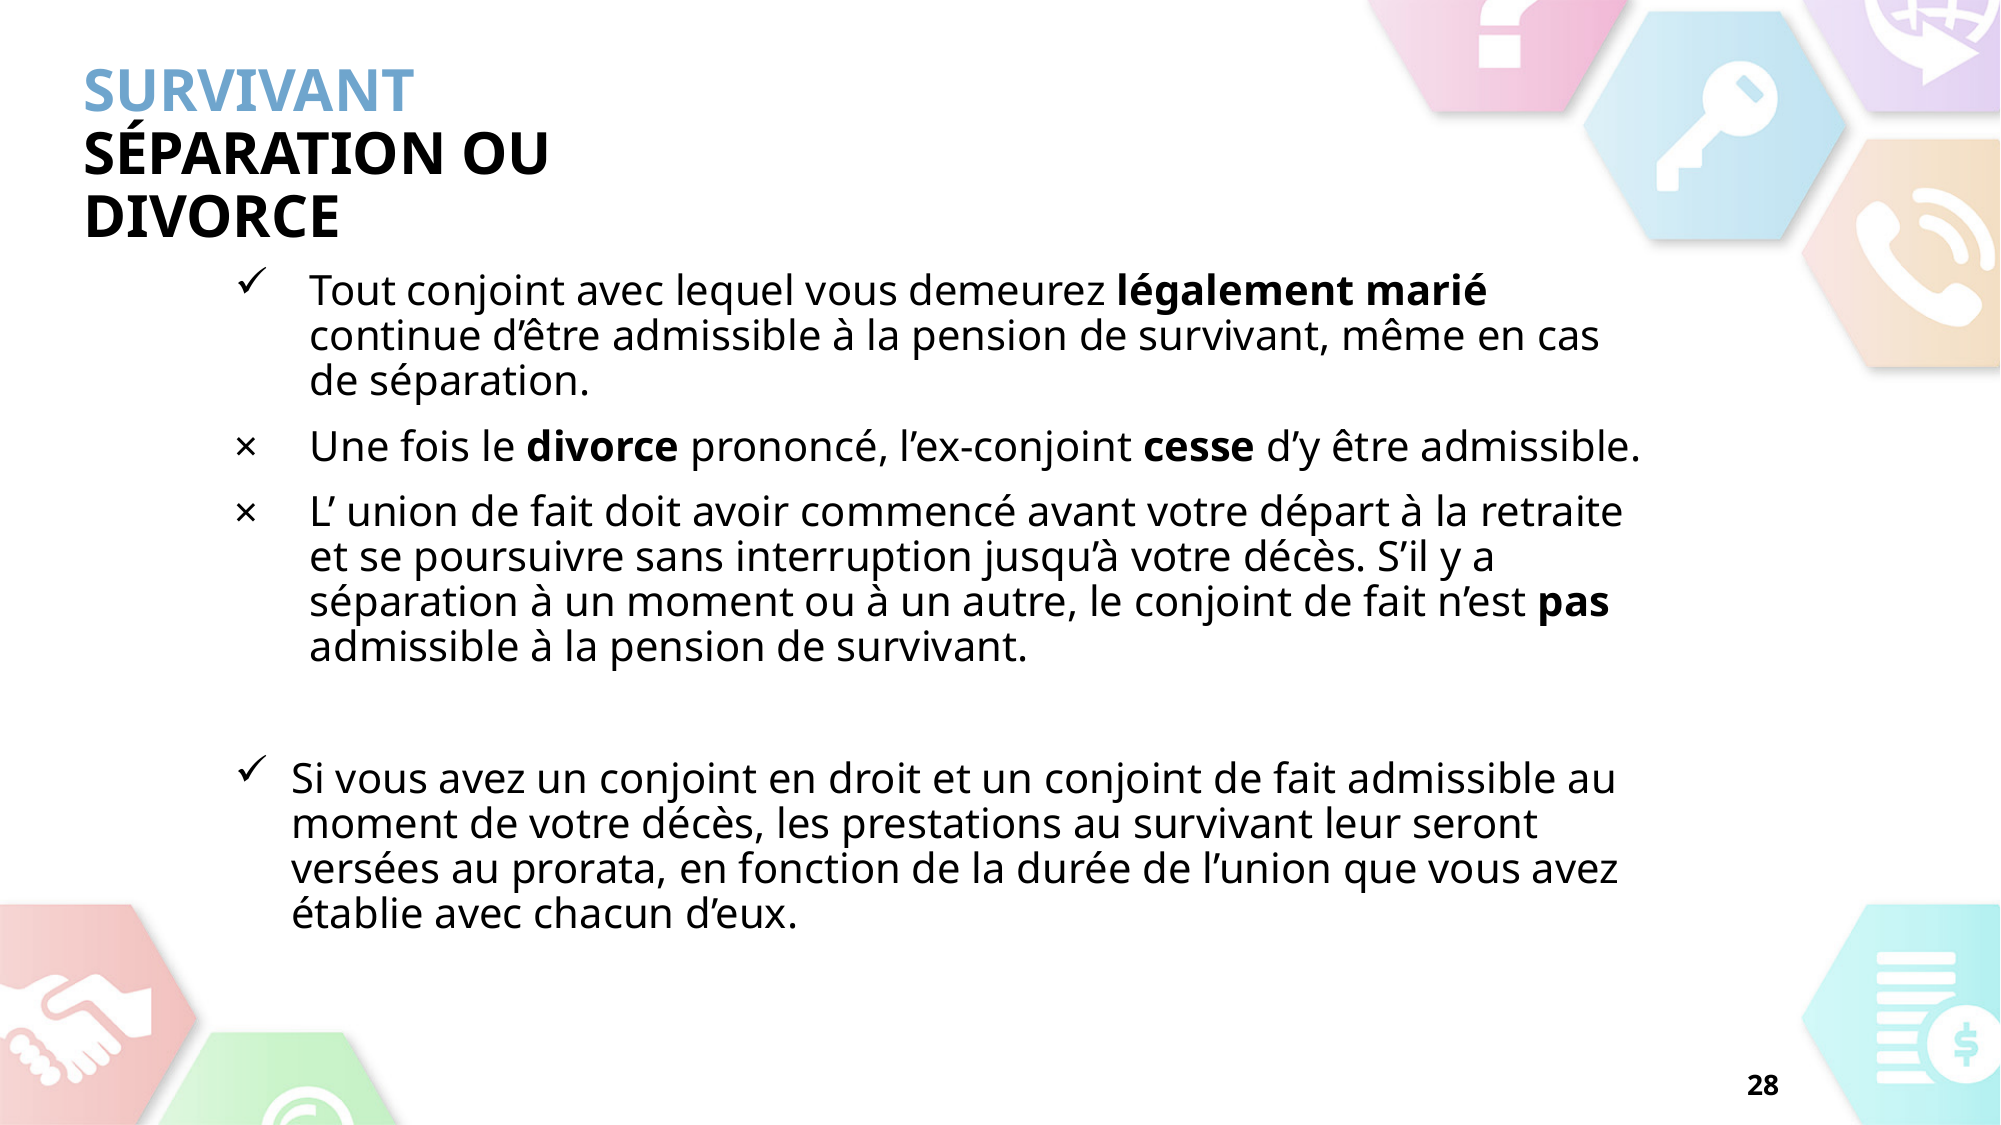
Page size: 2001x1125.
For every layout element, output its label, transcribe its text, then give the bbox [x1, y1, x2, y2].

text_box Tout conjoint avec lequel vous demeurez légalement marié continue d’être admissible à la pension de survivant, même en cas de séparation. Une fois le divorce prononcé, l’ex‑conjoint cesse d’y être admissible. L’ union de fait doit avoir commencé avant votre départ à la retraite et se poursuivre sans interruption jusqu’à votre décès. S’il y a séparation à un moment ou à un autre, le conjoint de fait n’est pas admissible à la pension de survivant. Si vous avez un conjoint en droit et un conjoint de fait admissible au moment de votre décès, les prestations au survivant leur seront versées au prorata, en fonction de la durée de l’union que vous avez établie avec chacun d’eux. [220, 261, 1663, 946]
title Survivant séparation ou divorce [68, 93, 699, 218]
picture [0, 0, 2001, 1125]
text_box 28 [1456, 1059, 1794, 1105]
